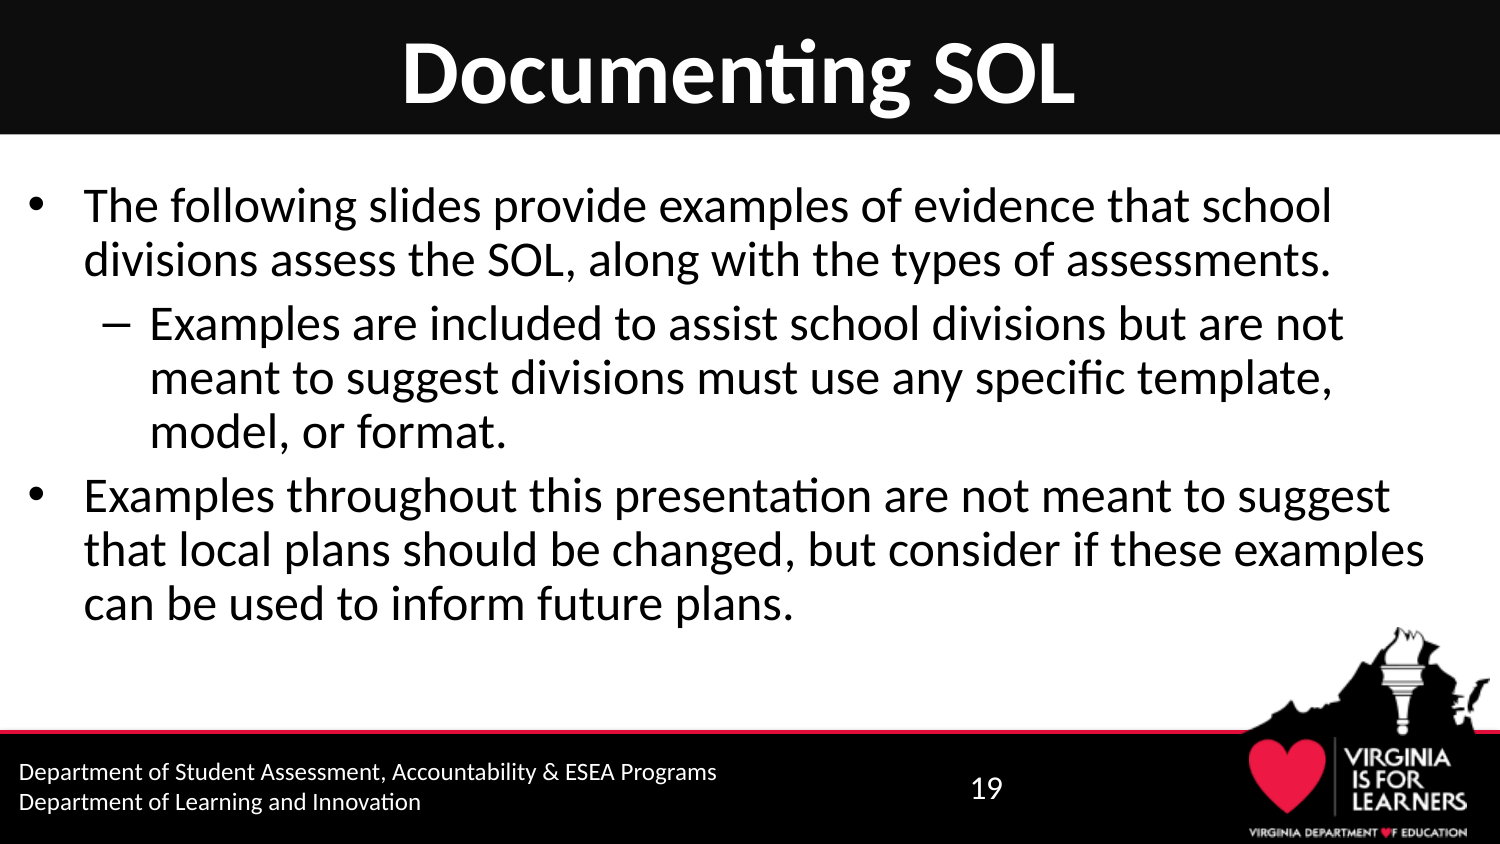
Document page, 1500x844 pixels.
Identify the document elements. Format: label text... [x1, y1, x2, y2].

list The following slides provide examples of evidence that school divisions assess the SOL, along with the types of assessments. Examples are included to assist school divisions but are not meant to suggest divisions must use any specific template, model, or format. Examples throughout this presentation are not meant to suggest that local plans should be changed, but consider if these examples can be used to inform future plans. [12, 171, 1477, 735]
title Documenting SOL [0, 0, 1500, 135]
picture [1240, 627, 1490, 736]
picture [1249, 737, 1467, 838]
